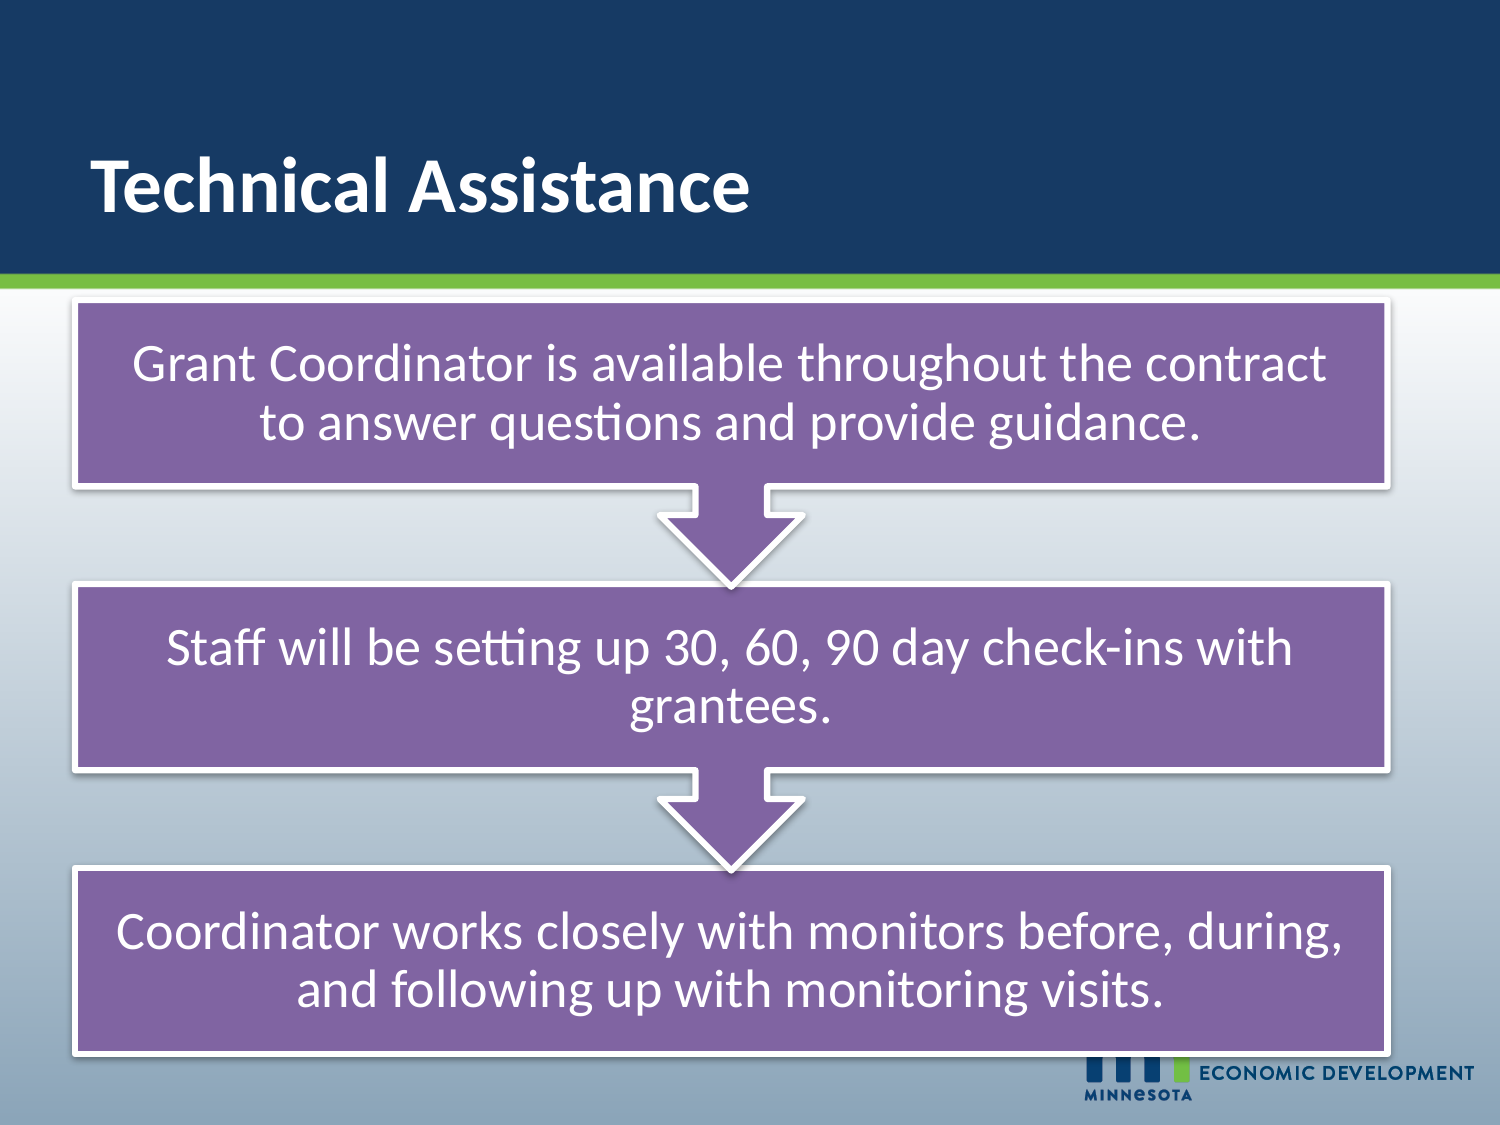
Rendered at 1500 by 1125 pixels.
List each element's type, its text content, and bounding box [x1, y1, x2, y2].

picture [0, 0, 1500, 1125]
title Technical Assistance [75, 99, 1425, 263]
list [74, 299, 1388, 1055]
